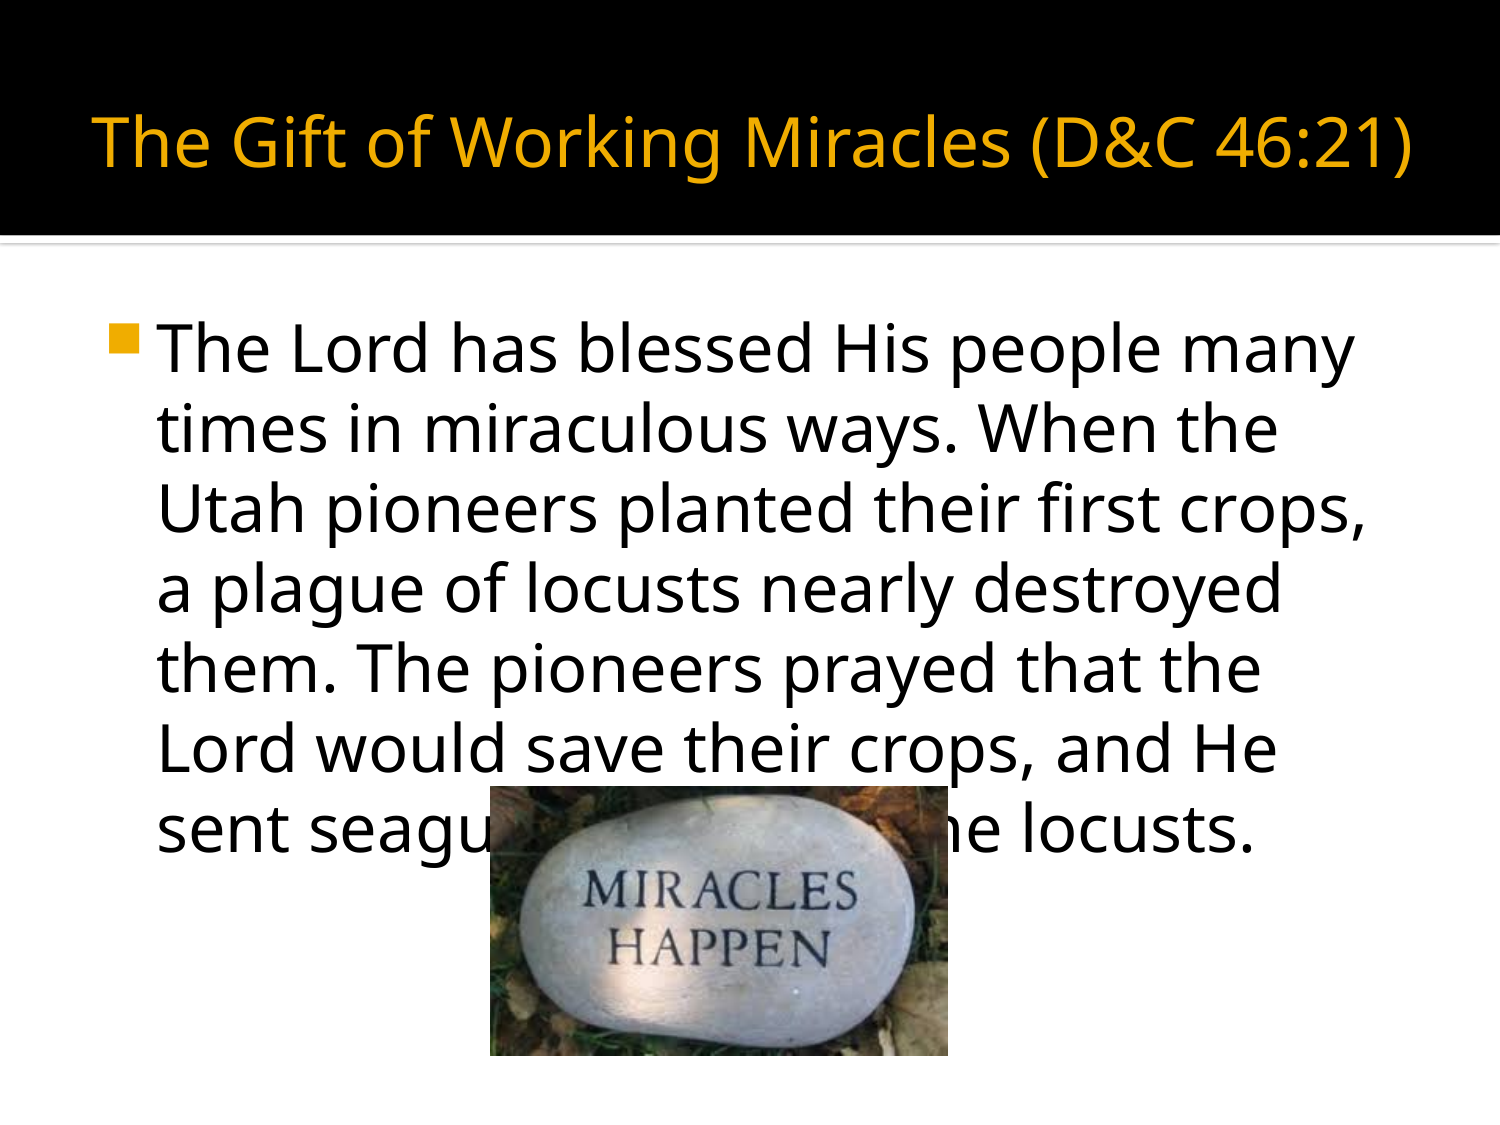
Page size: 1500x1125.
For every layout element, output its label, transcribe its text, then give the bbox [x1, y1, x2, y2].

list The Lord has blessed His people many times in miraculous ways. When the Utah pioneers planted their first crops, a plague of locusts nearly destroyed them. The pioneers prayed that the Lord would save their crops, and He sent seagulls to devour the locusts. [75, 291, 1425, 1050]
picture [490, 786, 948, 1056]
title The Gift of Working Miracles (D&C 46:21) [76, 78, 1427, 284]
